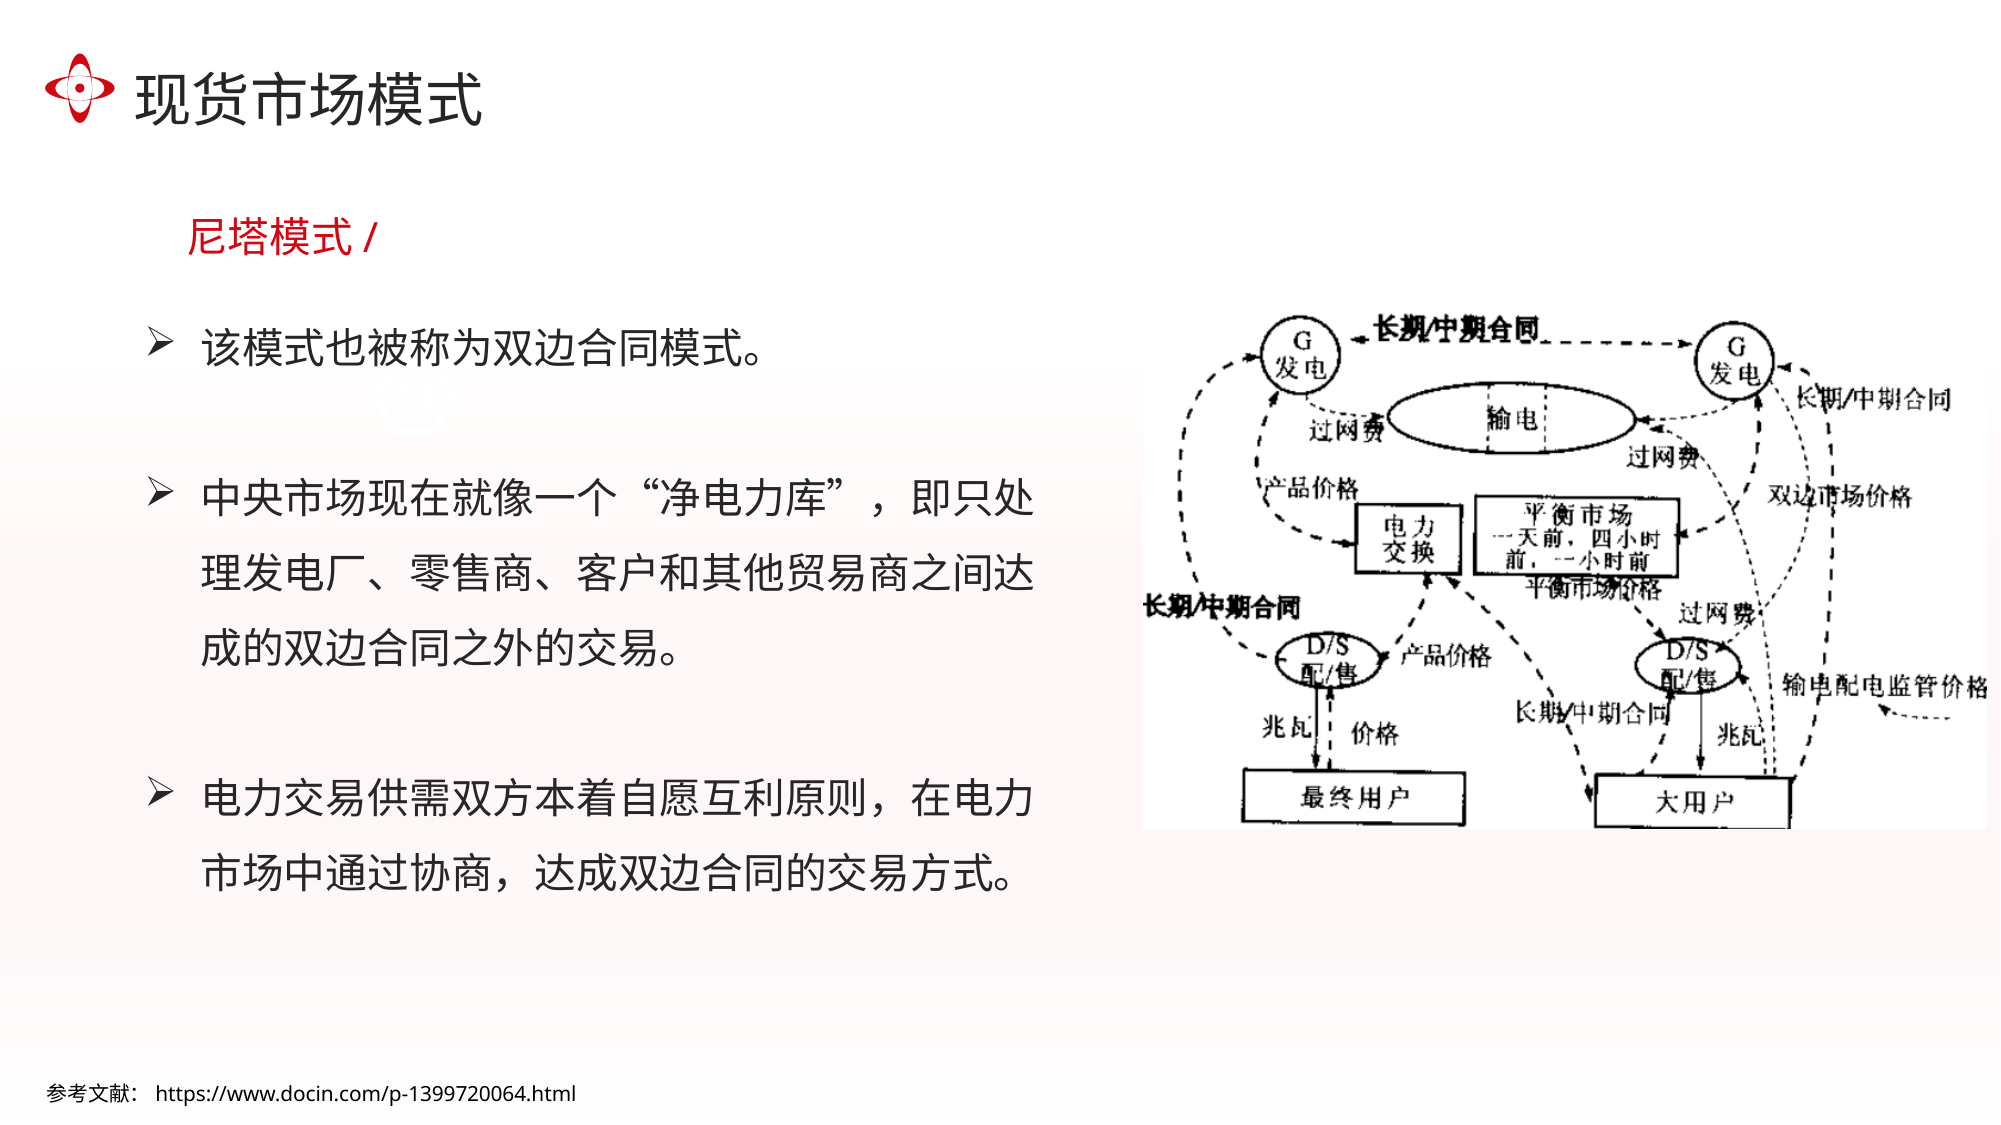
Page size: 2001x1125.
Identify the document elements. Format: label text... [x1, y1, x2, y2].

text_box [45, 76, 68, 100]
text_box [0, 0, 2000, 1125]
picture [1143, 299, 1987, 829]
text_box [67, 88, 93, 123]
text_box 尼塔模式/ [185, 190, 1343, 262]
text_box 现货市场模式 [133, 44, 1837, 133]
text_box [75, 83, 85, 93]
text_box [67, 53, 93, 88]
text_box [92, 76, 115, 100]
text_box 该模式也被称为双边合同模式。 中央市场现在就像一个“净电力库”，即只处理发电厂、零售商、客户和其他贸易商之间达成的双边合同之外的交易。 电力交易供需双方本着自愿互利原则，在电力市场中通过协商，达成双边合同的交易方式。 [144, 296, 1068, 458]
text_box 参考文献：https://www.docin.com/p-1399720064.html [32, 1073, 1032, 1113]
